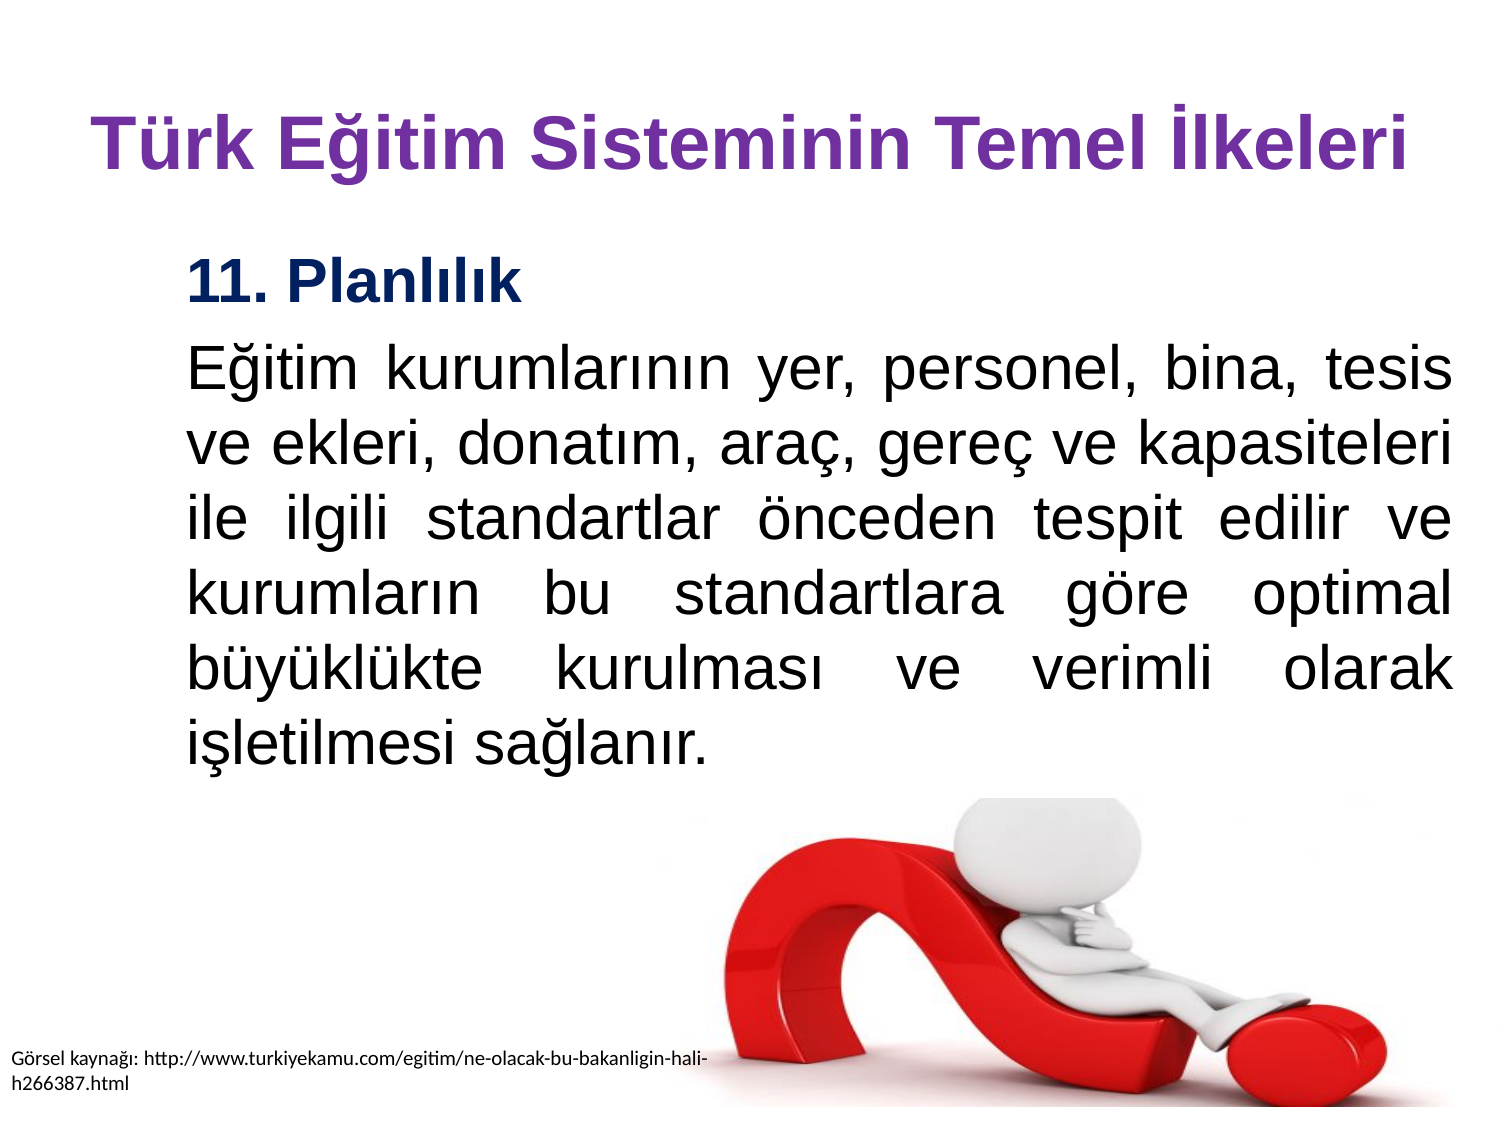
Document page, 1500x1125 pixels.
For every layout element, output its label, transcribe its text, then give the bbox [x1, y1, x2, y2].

title Türk Eğitim Sisteminin Temel İlkeleri [75, 45, 1425, 233]
list 11. Planlılık Eğitim kurumlarının yer, personel, bina, tesis ve ekleri, donatım, araç, gereç ve kapasiteleri ile ilgili standartlar önceden tespit edilir ve kurumların bu standartlara göre optimal büyüklükte kurulması ve verimli olarak işletilmesi sağlanır. [171, 232, 1471, 894]
picture [632, 798, 1500, 1108]
text_box Görsel kaynağı: http://www.turkiyekamu.com/egitim/ne-olacak-bu-bakanligin-hali-h266387.html [0, 1037, 627, 1102]
